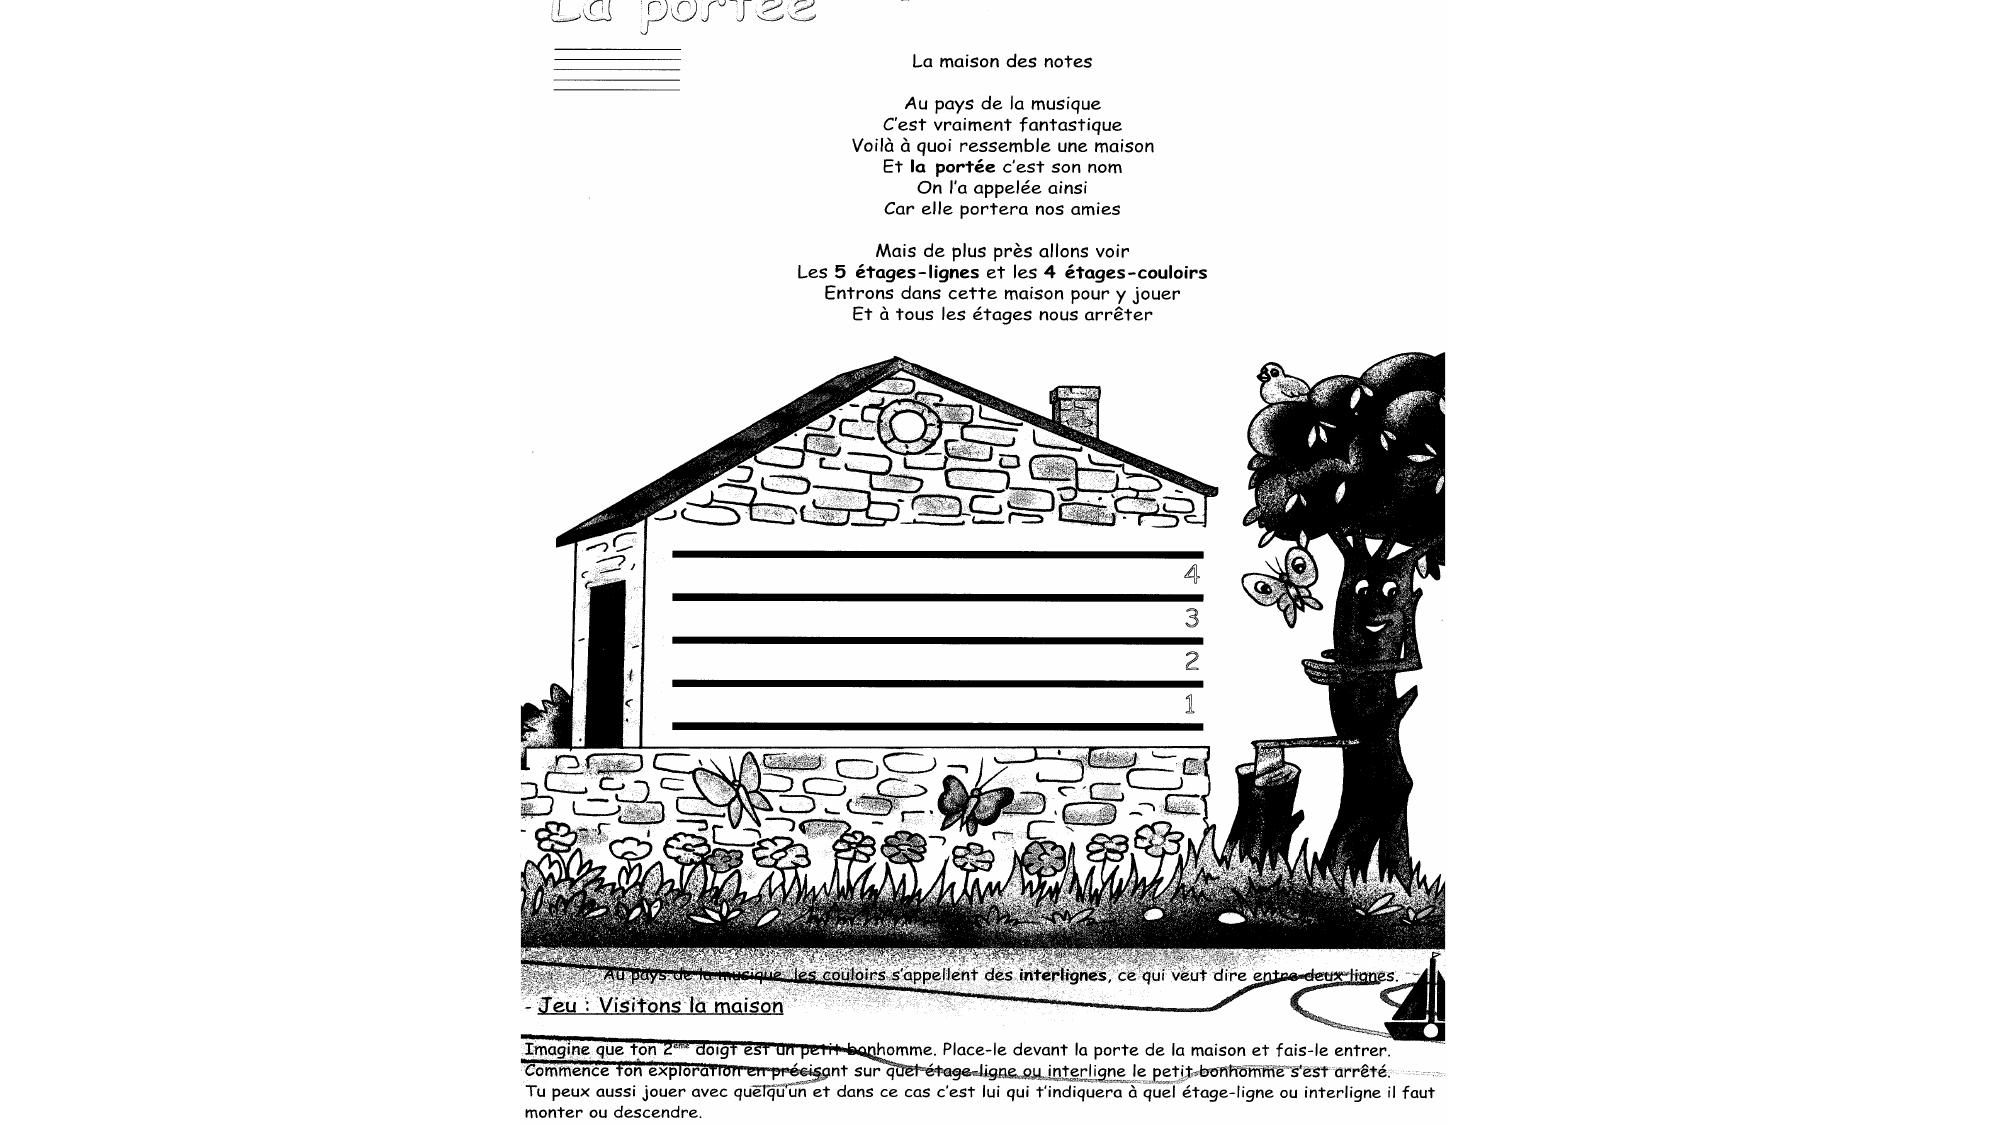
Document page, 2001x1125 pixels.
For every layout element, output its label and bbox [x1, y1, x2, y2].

list [520, 0, 1446, 1125]
